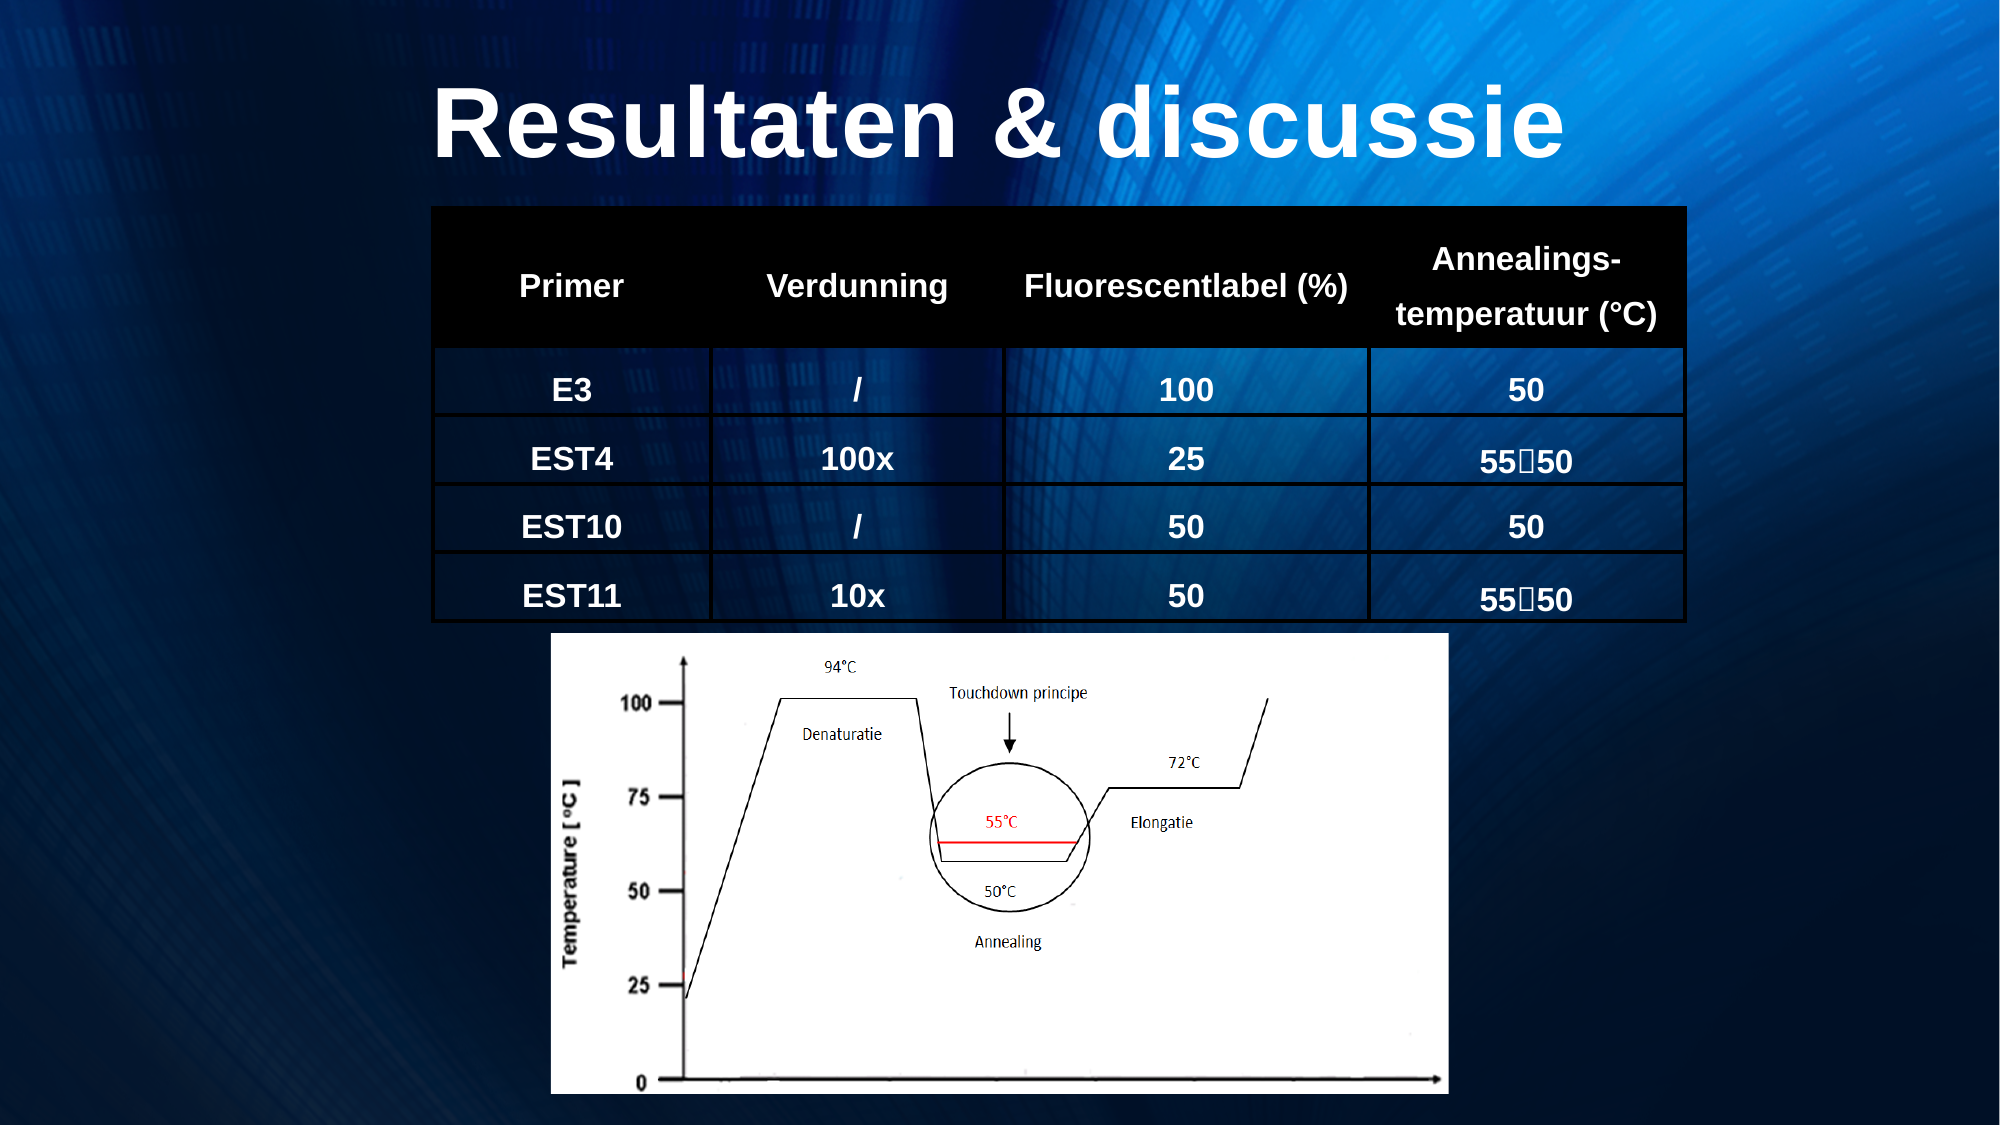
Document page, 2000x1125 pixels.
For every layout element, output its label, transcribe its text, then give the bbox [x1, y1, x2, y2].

table_cell 100 [1006, 348, 1367, 413]
table_cell / [713, 348, 1002, 413]
table_cell / [713, 486, 1002, 550]
table_cell 50 [1371, 348, 1683, 413]
table_header Fluorescentlabel (%) [1006, 210, 1367, 344]
table_cell 50 [1371, 486, 1683, 550]
table_cell 10x [713, 554, 1002, 619]
table_header Primer [435, 210, 709, 344]
table_header Verdunning [713, 210, 1002, 344]
table_cell 50 [1006, 554, 1367, 619]
table_cell 25 [1006, 417, 1367, 482]
table_cell EST10 [435, 486, 709, 550]
table_header Annealings-temperatuur (°C) [1371, 210, 1683, 344]
table_cell 5550 [1371, 417, 1683, 482]
table_cell 5550 [1371, 554, 1683, 619]
table_cell 50 [1006, 486, 1367, 550]
title Resultaten & discussie [249, 62, 1750, 185]
picture [0, 0, 2000, 1125]
table_cell E3 [435, 348, 709, 413]
table_cell EST4 [435, 417, 709, 482]
table_cell 100x [713, 417, 1002, 482]
table_cell EST11 [435, 554, 709, 619]
